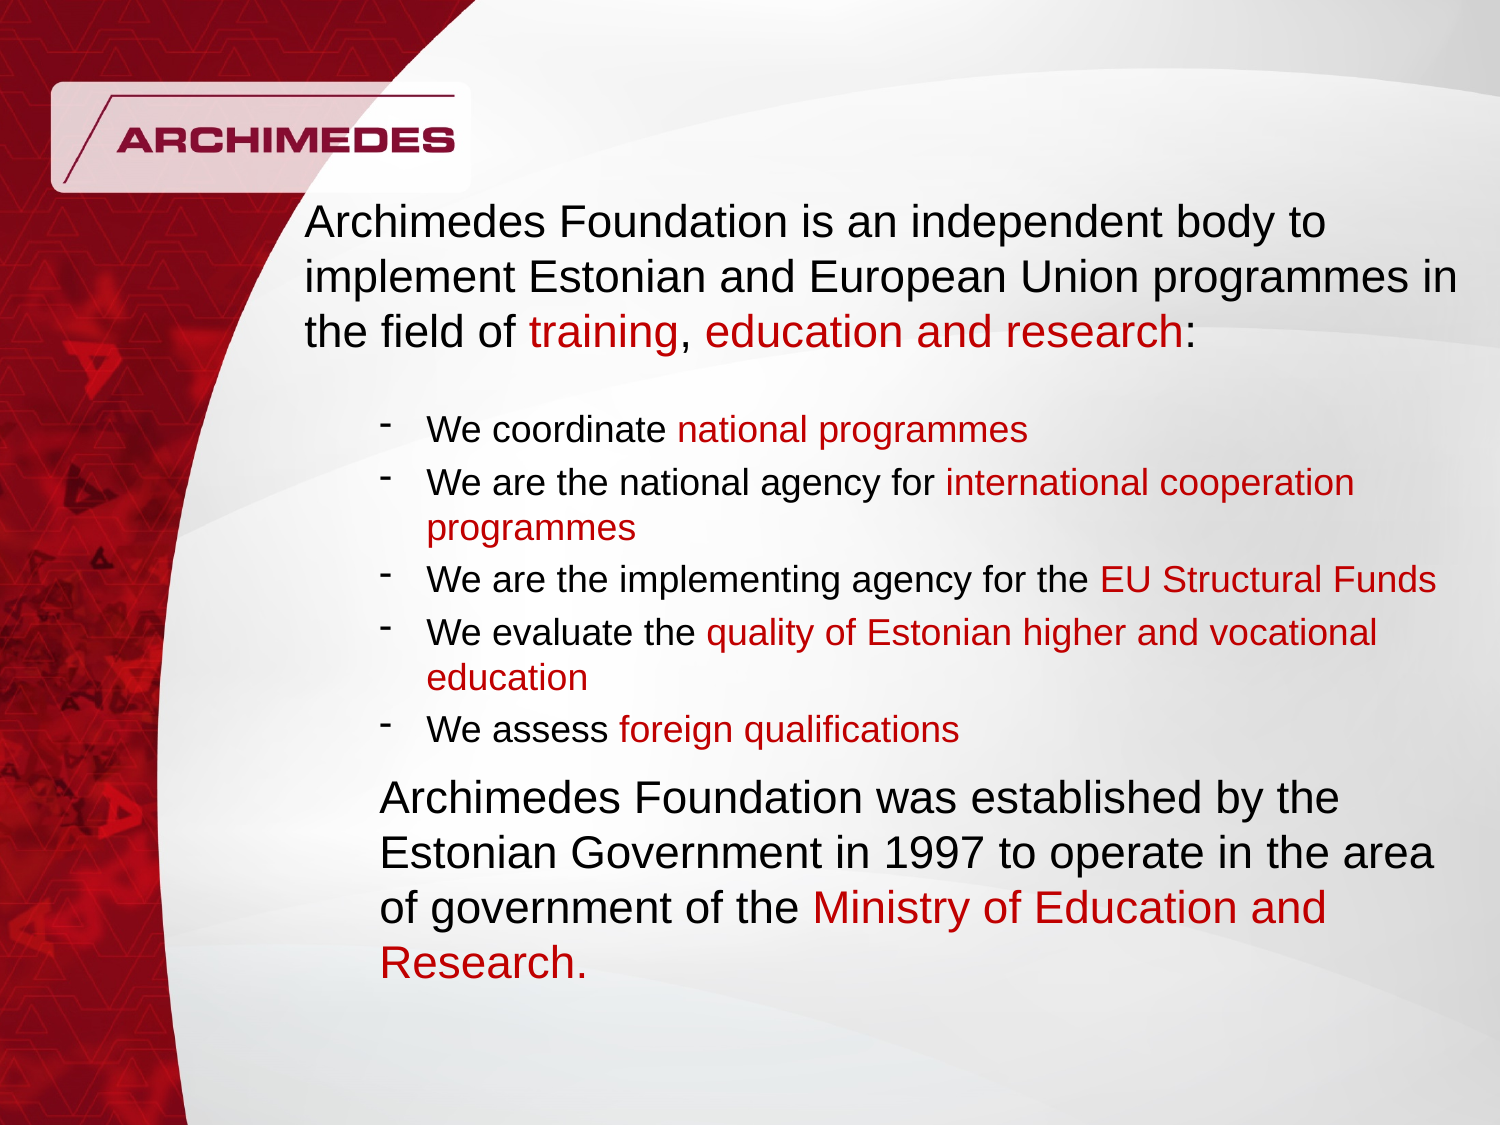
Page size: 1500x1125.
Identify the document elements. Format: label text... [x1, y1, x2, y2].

picture [0, 0, 1500, 1125]
list Archimedes Foundation is an independent body to implement Estonian and European Union programmes in the field of training, education and research: We coordinate national programmes We are the national agency for international cooperation programmes We are the implementing agency for the EU Structural Funds We evaluate the quality of Estonian higher and vocational education We assess foreign qualifications Archimedes Foundation was established by the Estonian Government in 1997 to operate in the area of government of the Ministry of Education and Research. [289, 184, 1500, 1083]
